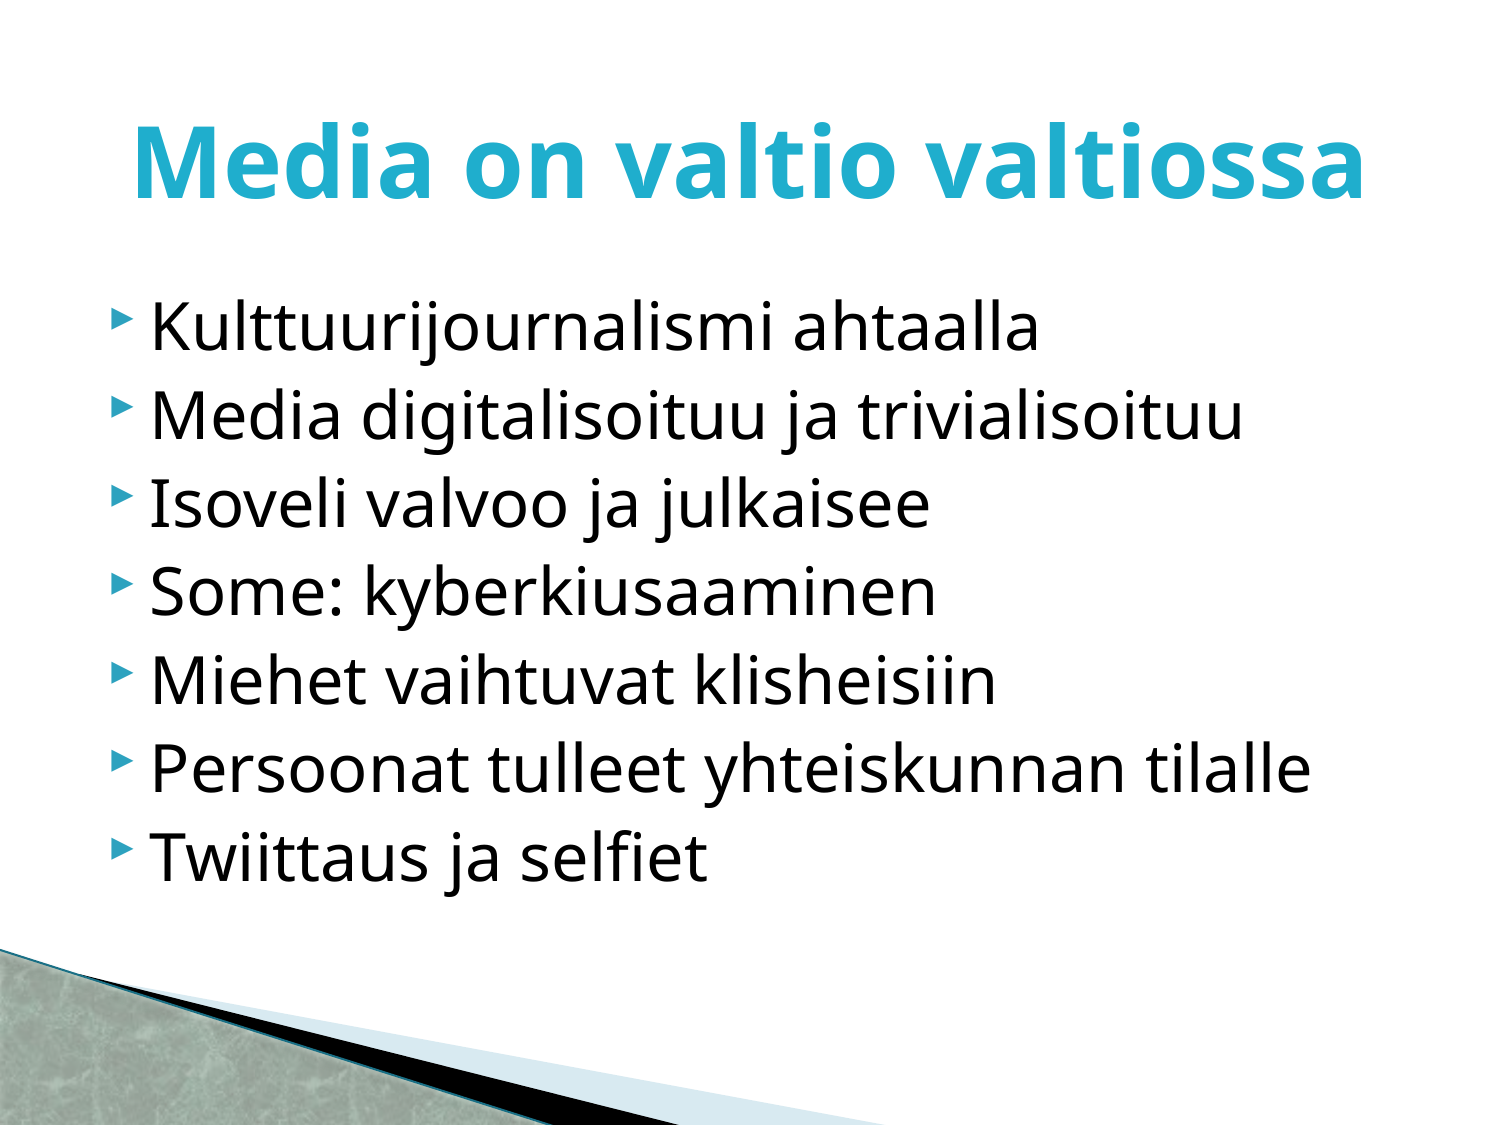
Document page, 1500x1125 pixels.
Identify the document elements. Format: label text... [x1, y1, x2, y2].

title Media on valtio valtiossa [75, 64, 1425, 253]
list Kulttuurijournalismi ahtaalla Media digitalisoituu ja trivialisoituu Isoveli valvoo ja julkaisee Some: kyberkiusaaminen Miehet vaihtuvat klisheisiin Persoonat tulleet yhteiskunnan tilalle Twiittaus ja selfiet [75, 276, 1425, 1019]
